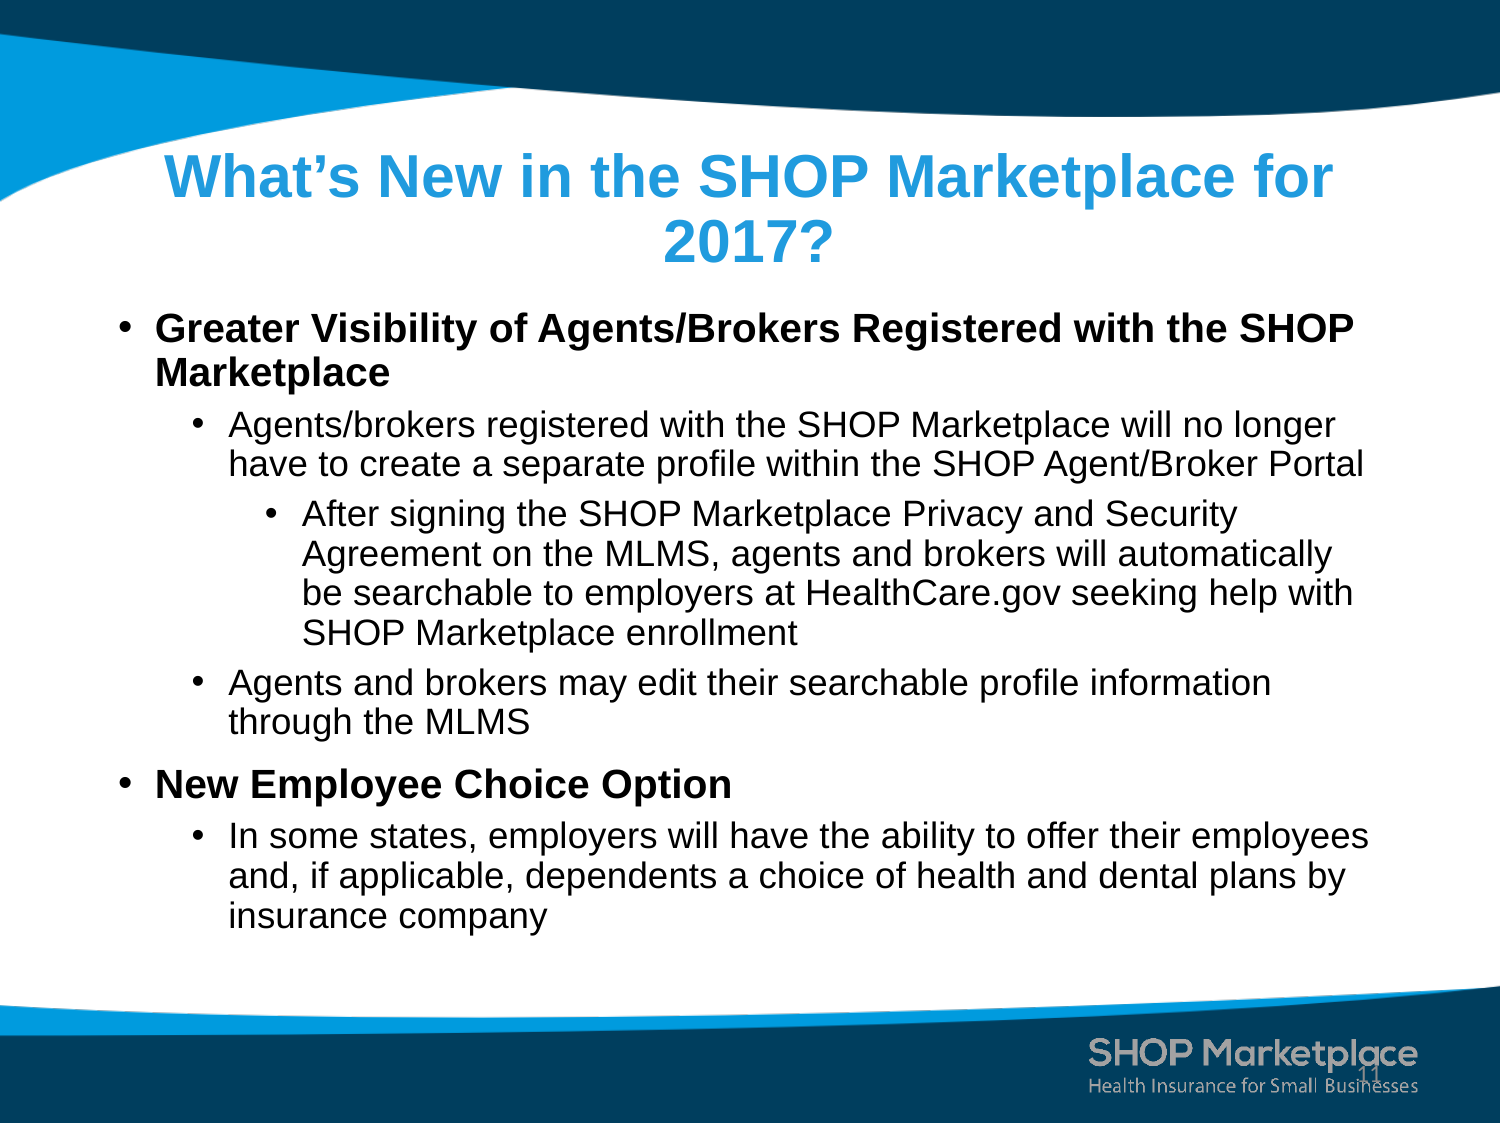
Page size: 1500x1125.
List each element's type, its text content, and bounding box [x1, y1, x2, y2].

title What’s New in the SHOP Marketplace for 2017? [103, 137, 1397, 284]
slide_number 11 [1059, 1042, 1397, 1103]
list Greater Visibility of Agents/Brokers Registered with the SHOP Marketplace Agents/brokers registered with the SHOP Marketplace will no longer have to create a separate profile within the SHOP Agent/Broker Portal After signing the SHOP Marketplace Privacy and Security Agreement on the MLMS, agents and brokers will automatically be searchable to employers at HealthCare.gov seeking help with SHOP Marketplace enrollment Agents and brokers may edit their searchable profile information through the MLMS New Employee Choice Option In some states, employers will have the ability to offer their employees and, if applicable, dependents a choice of health and dental plans by insurance company [103, 299, 1397, 957]
